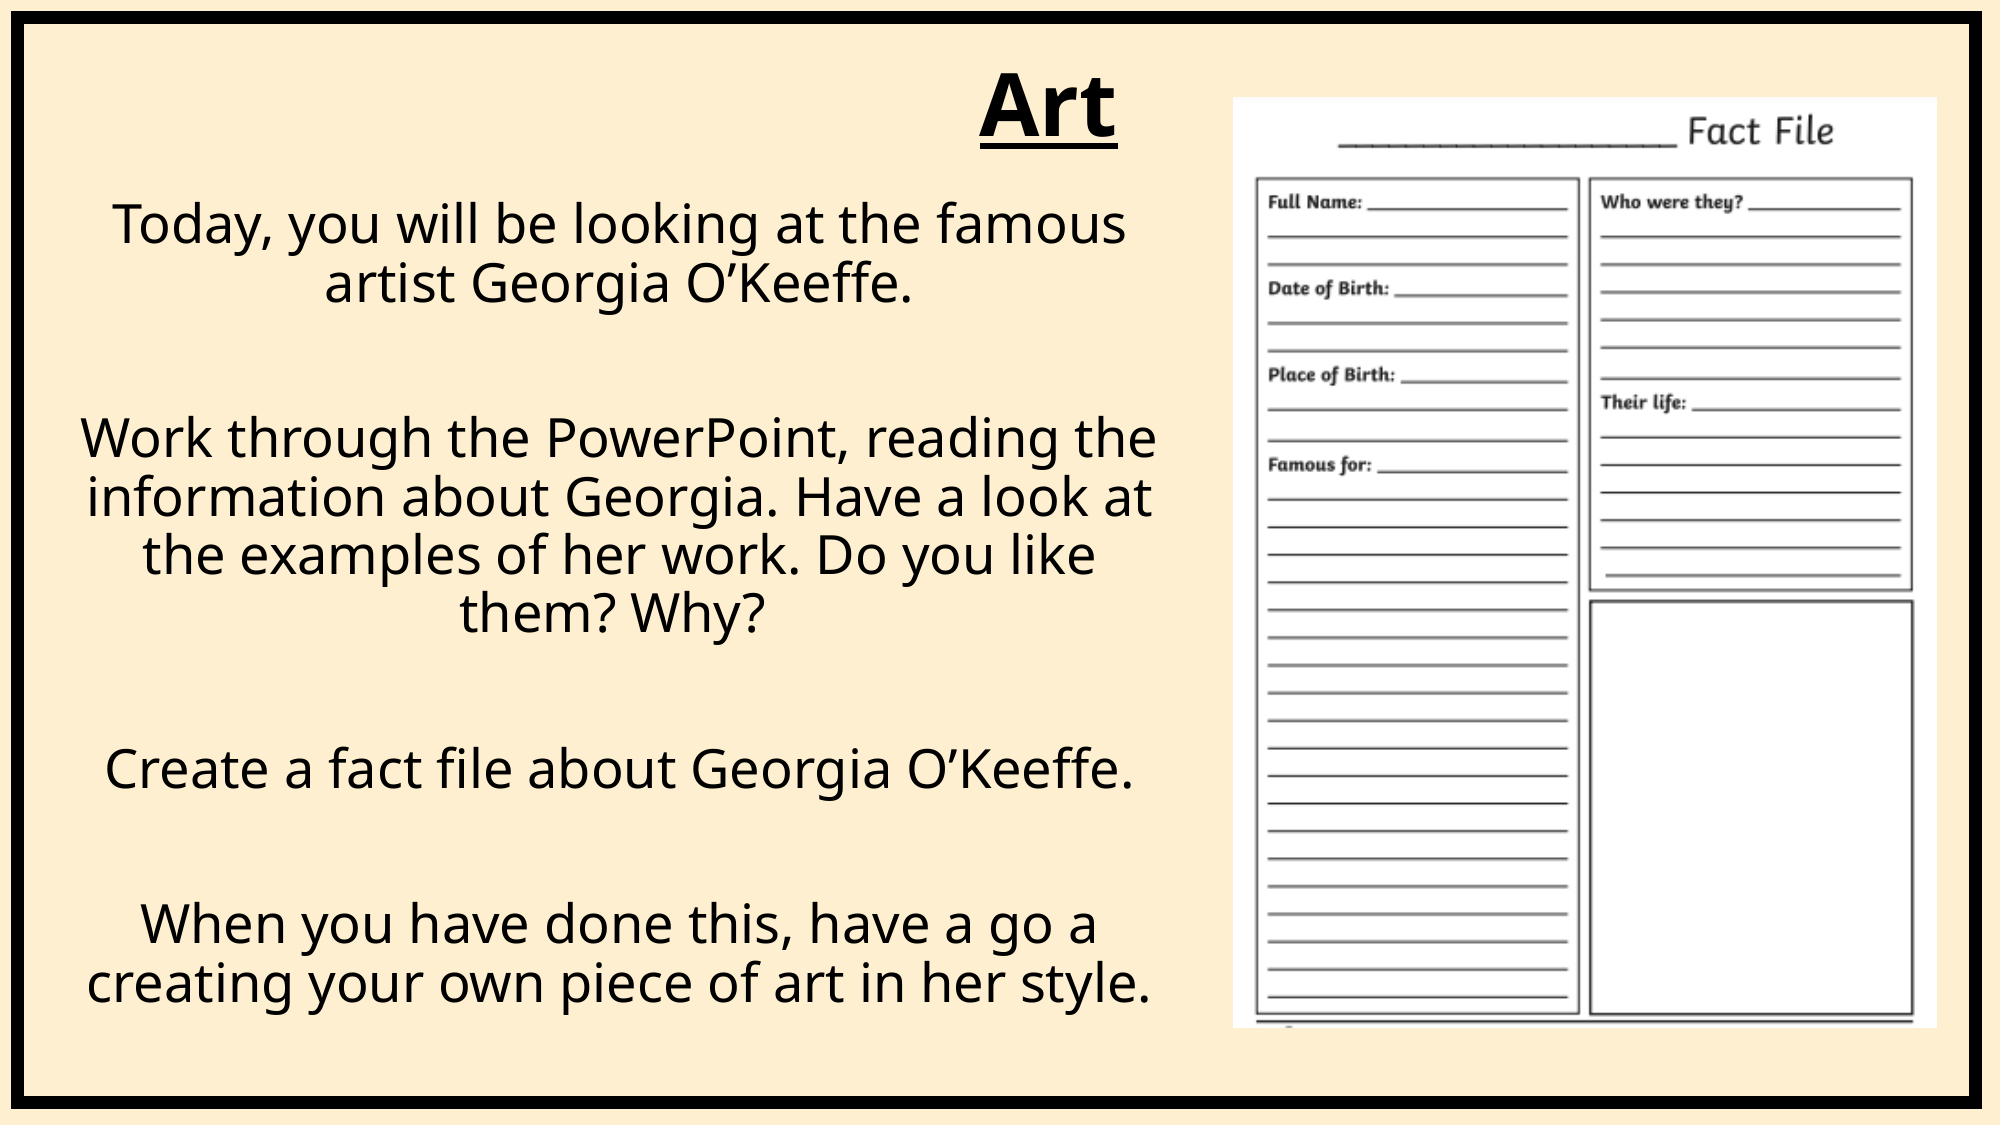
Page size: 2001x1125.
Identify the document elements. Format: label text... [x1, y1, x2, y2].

picture [1233, 97, 1937, 1028]
subtitle Today, you will be looking at the famous artist Georgia O’Keeffe. Work through the PowerPoint, reading the information about Georgia. Have a look at the examples of her work. Do you like them? Why? Create a fact file about Georgia O’Keeffe. When you have done this, have a go a creating your own piece of art in her style. [63, 189, 1177, 1073]
title Art [354, 52, 1744, 163]
